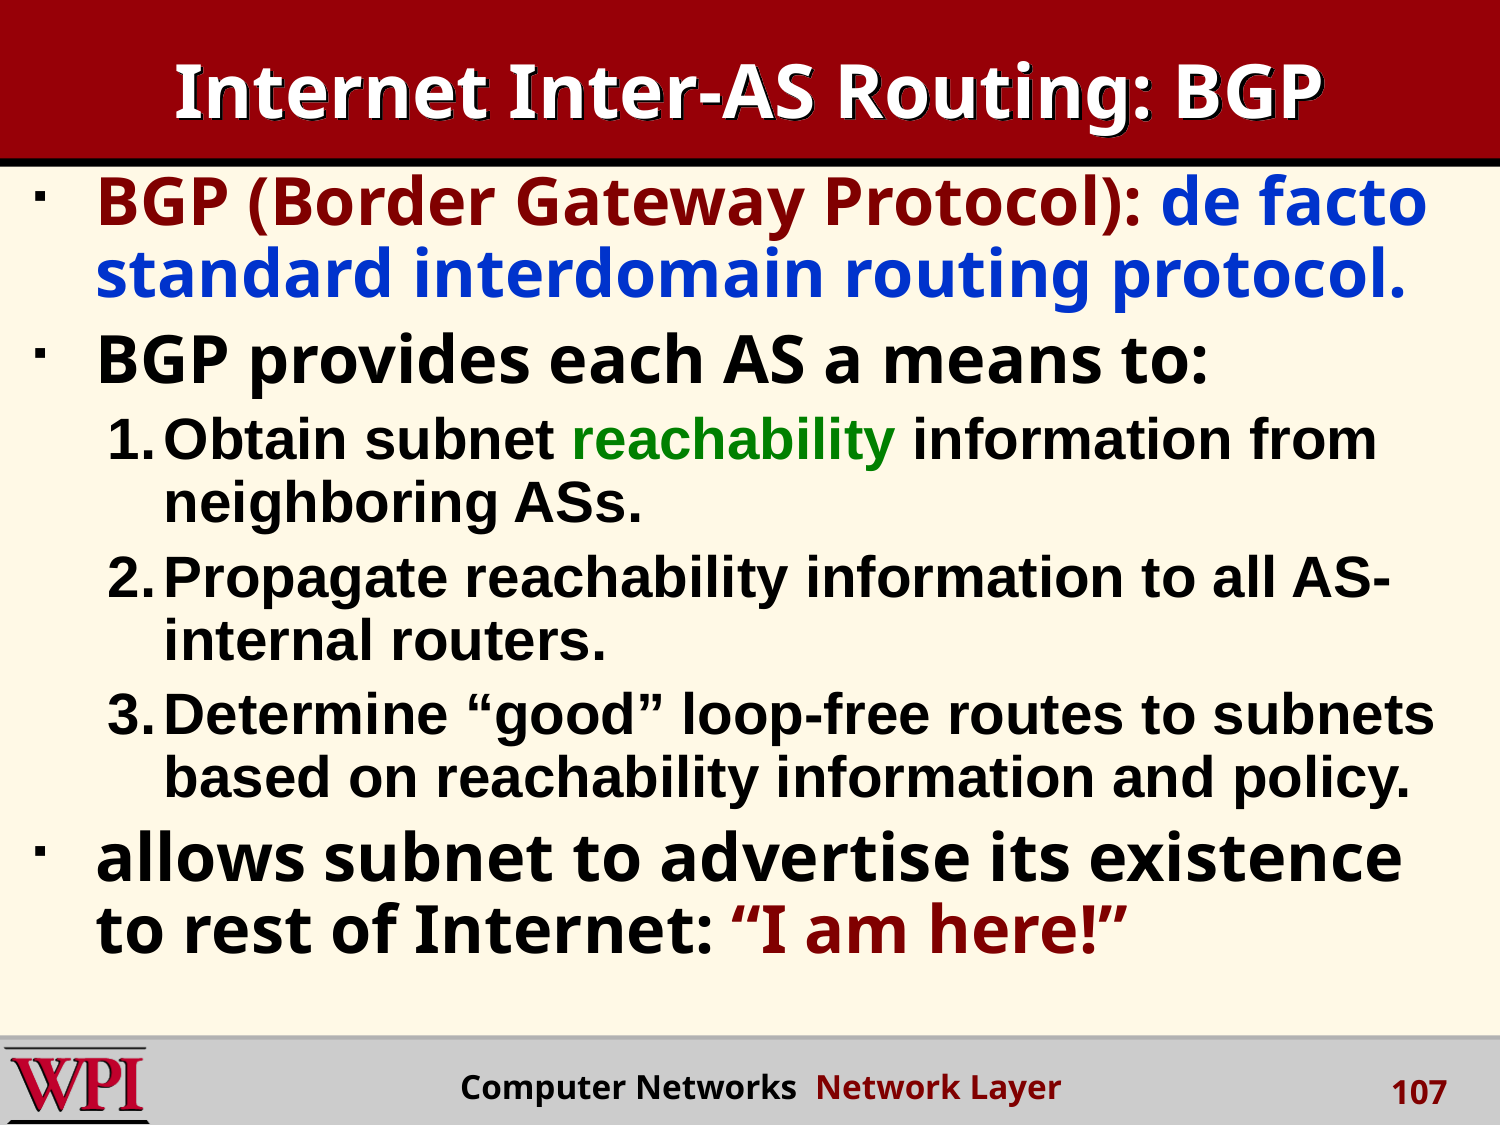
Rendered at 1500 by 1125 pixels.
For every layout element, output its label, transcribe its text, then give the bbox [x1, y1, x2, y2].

picture [0, 0, 1500, 158]
list BGP (Border Gateway Protocol): de facto standard interdomain routing protocol. BGP provides each AS a means to: Obtain subnet reachability information from neighboring ASs. Propagate reachability information to all AS-internal routers. Determine “good” loop-free routes to subnets based on reachability information and policy. allows subnet to advertise its existence to rest of Internet: “I am here!” [17, 160, 1483, 949]
slide_number 107 [1344, 1063, 1495, 1102]
footer Computer Networks Network Layer [210, 1058, 1304, 1107]
picture [0, 167, 1500, 1035]
picture [0, 1040, 1500, 1125]
title Internet Inter-AS Routing: BGP [29, 18, 1471, 150]
